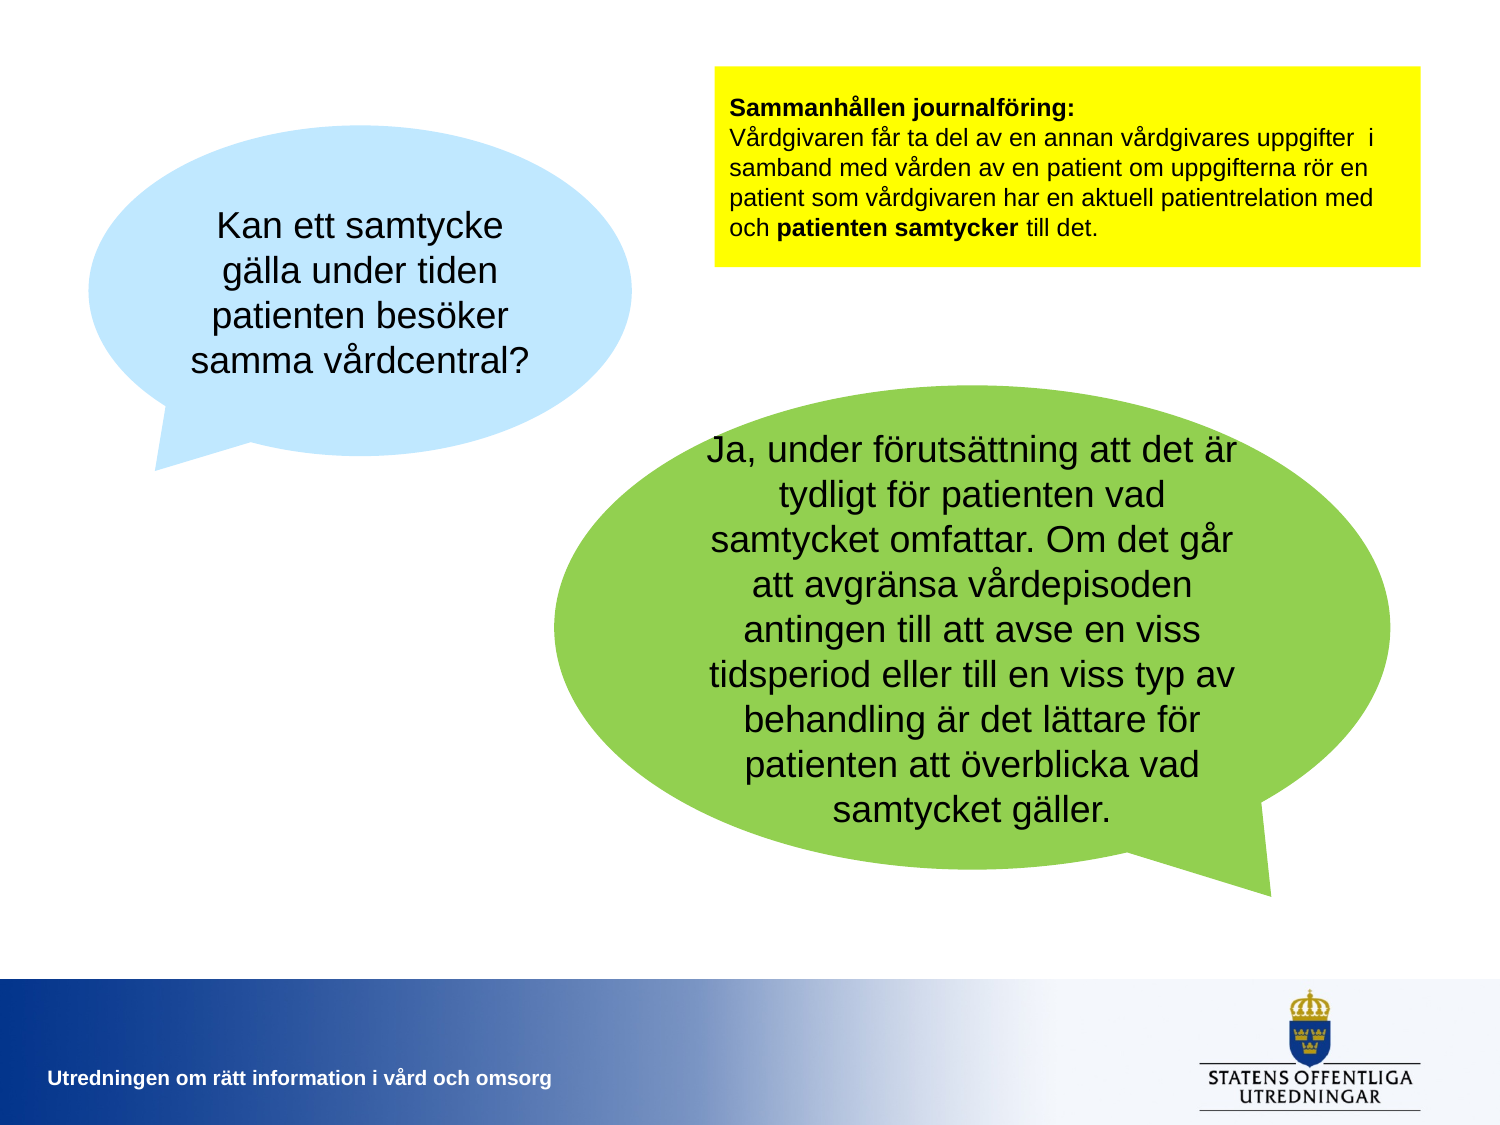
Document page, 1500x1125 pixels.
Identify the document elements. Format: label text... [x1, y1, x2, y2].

picture [0, 979, 1500, 1125]
text_box Ja, under förutsättning att det är tydligt för patienten vad samtycket omfattar. Om det går att avgränsa vårdepisoden antingen till att avse en viss tidsperiod eller till en viss typ av behandling är det lättare för patienten att överblicka vad samtycket gäller. [552, 383, 1393, 899]
text_box Kan ett samtycke gälla under tiden patienten besöker samma vårdcentral? [86, 123, 634, 474]
text_box Sammanhållen journalföring: Vårdgivaren får ta del av en annan vårdgivares uppgifter i samband med vården av en patient om uppgifterna rör en patient som vårdgivaren har en aktuell patientrelation med och patienten samtycker till det. [712, 64, 1423, 269]
